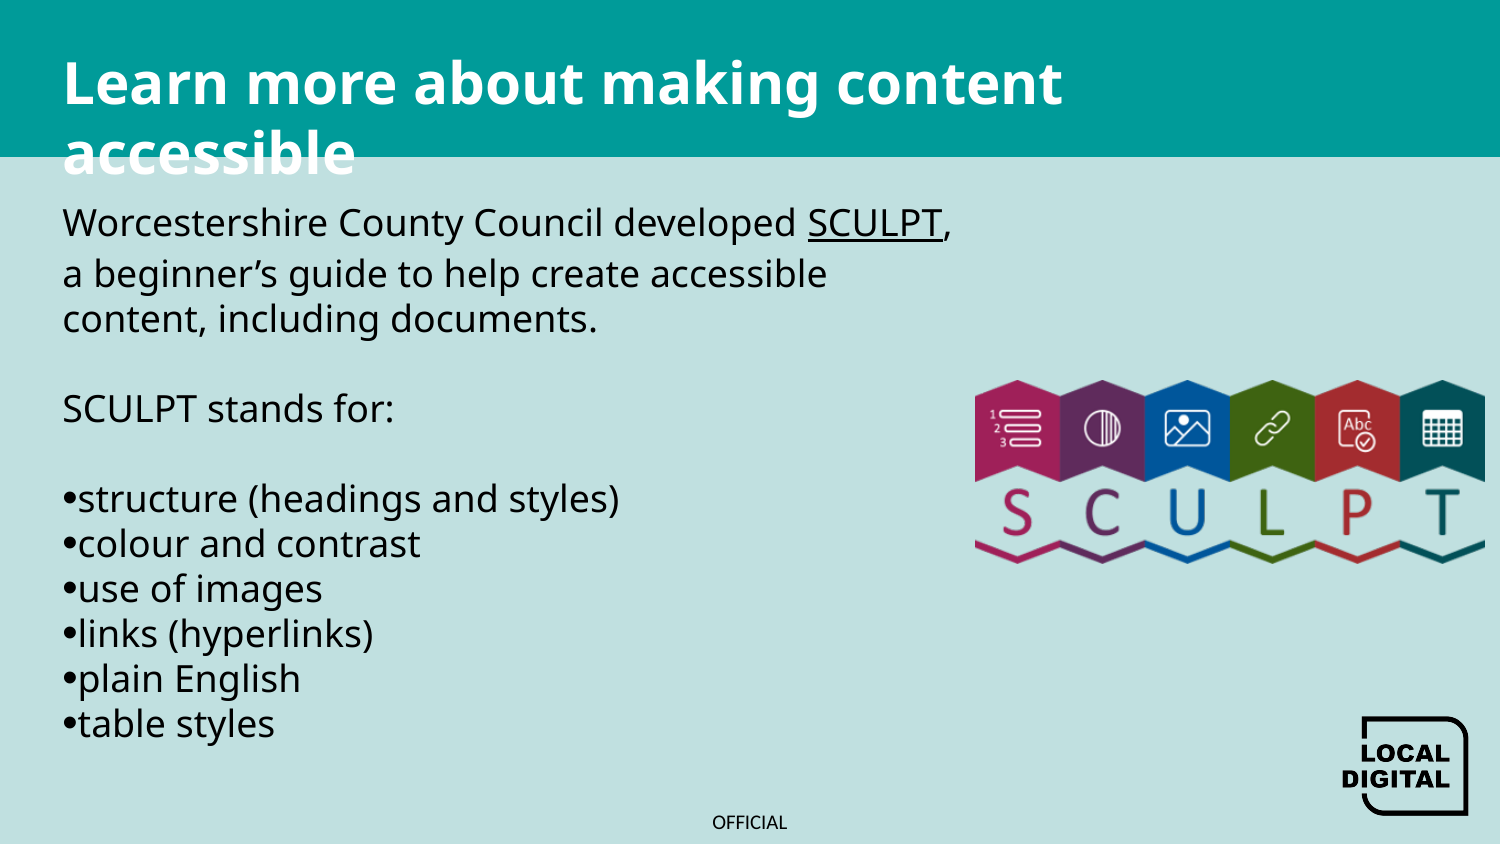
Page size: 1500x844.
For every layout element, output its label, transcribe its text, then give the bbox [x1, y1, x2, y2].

picture [975, 380, 1485, 564]
text_box Worcestershire County Council developed SCULPT, a beginner’s guide to help create accessible content, including documents. ​ SCULPT stands for:​​ structure (headings and styles)​ colour and contrast​ use of images​ links (hyperlinks)​ plain English​ table styles [62, 183, 976, 813]
picture [1318, 697, 1493, 835]
title Learn more about making content accessible [62, 31, 1374, 126]
